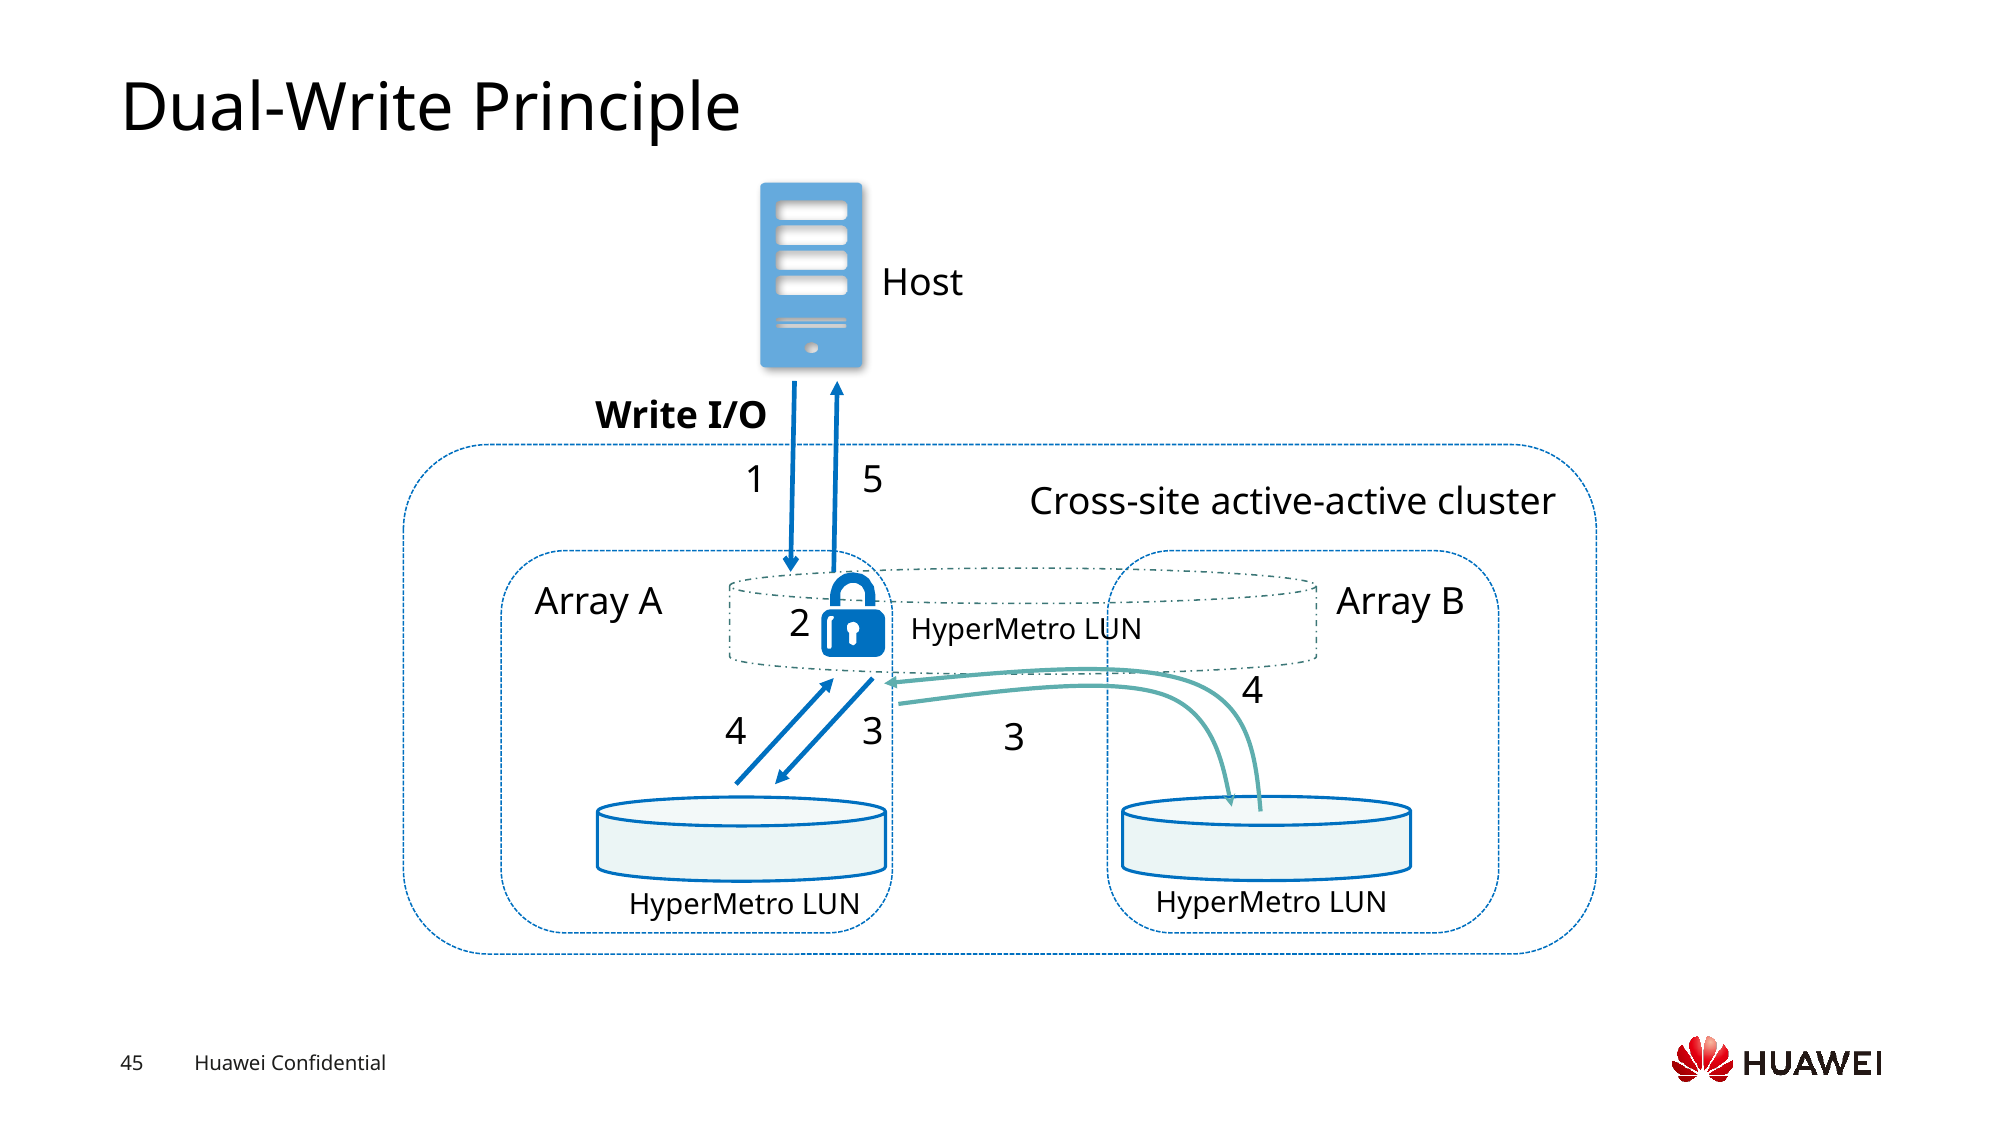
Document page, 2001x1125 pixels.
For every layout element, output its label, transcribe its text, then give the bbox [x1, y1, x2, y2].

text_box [403, 182, 1597, 977]
title Dual-Write Principle [120, 73, 1880, 155]
picture [1672, 1036, 1881, 1082]
